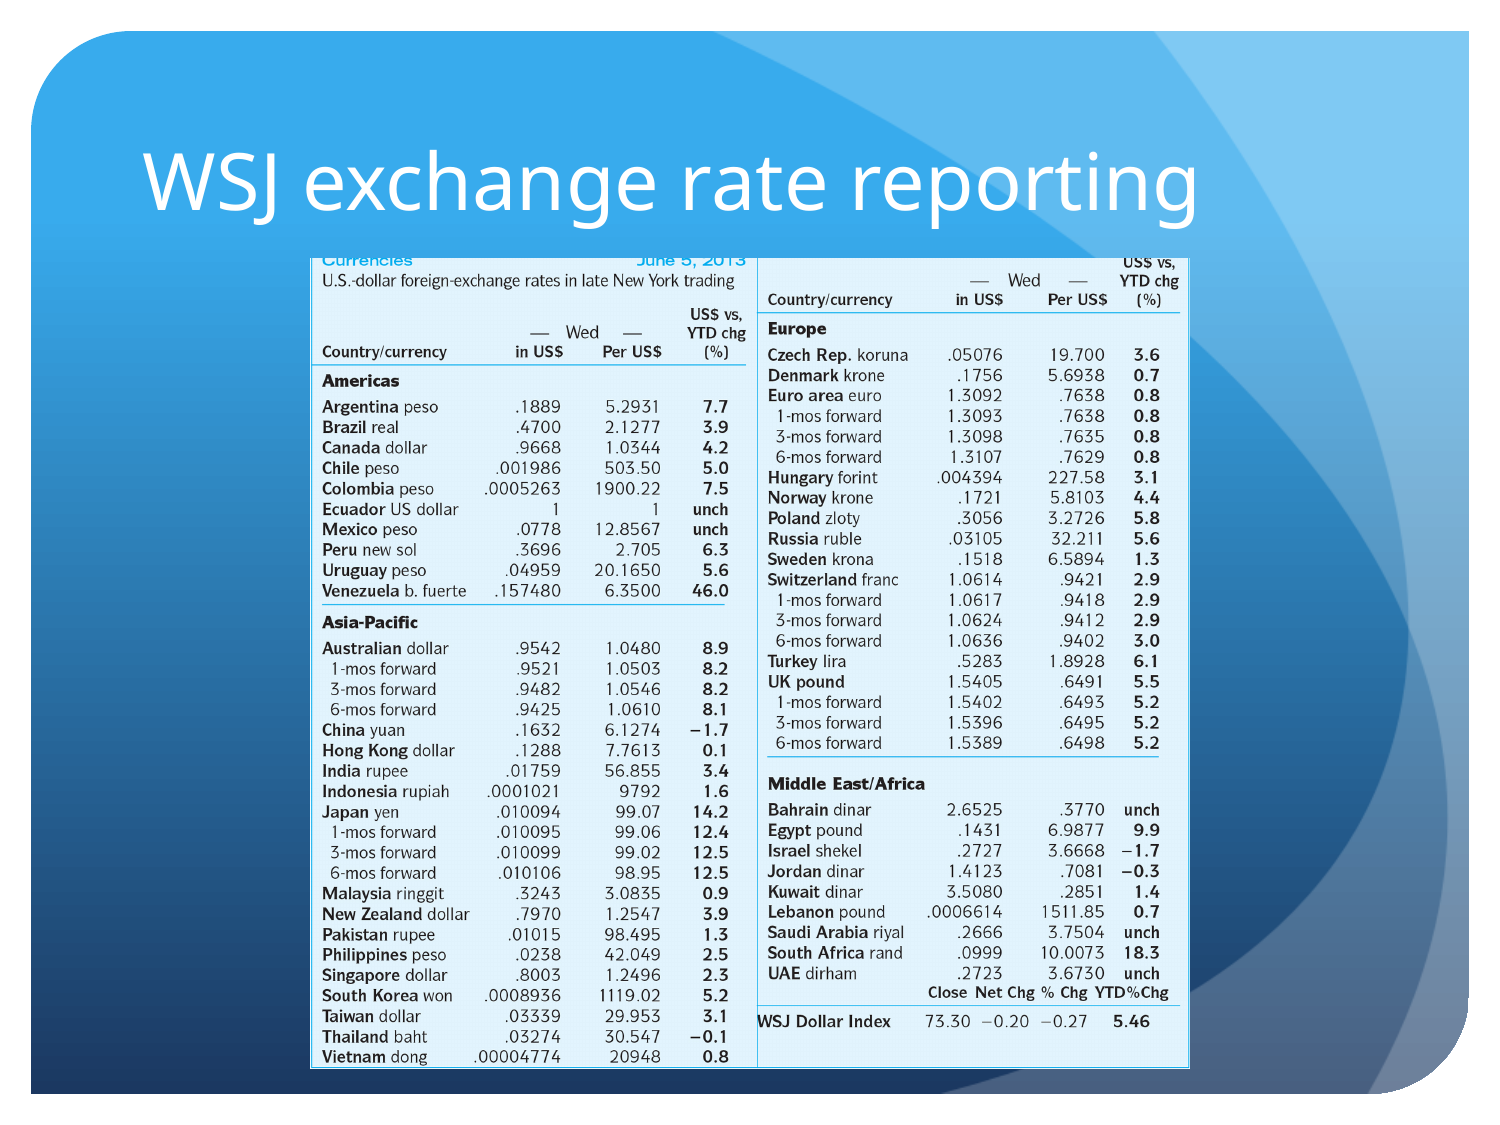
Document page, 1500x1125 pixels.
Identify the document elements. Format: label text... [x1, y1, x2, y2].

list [0, 257, 1500, 1125]
picture [24, 30, 1473, 257]
title WSJ exchange rate reporting [127, 62, 1372, 234]
